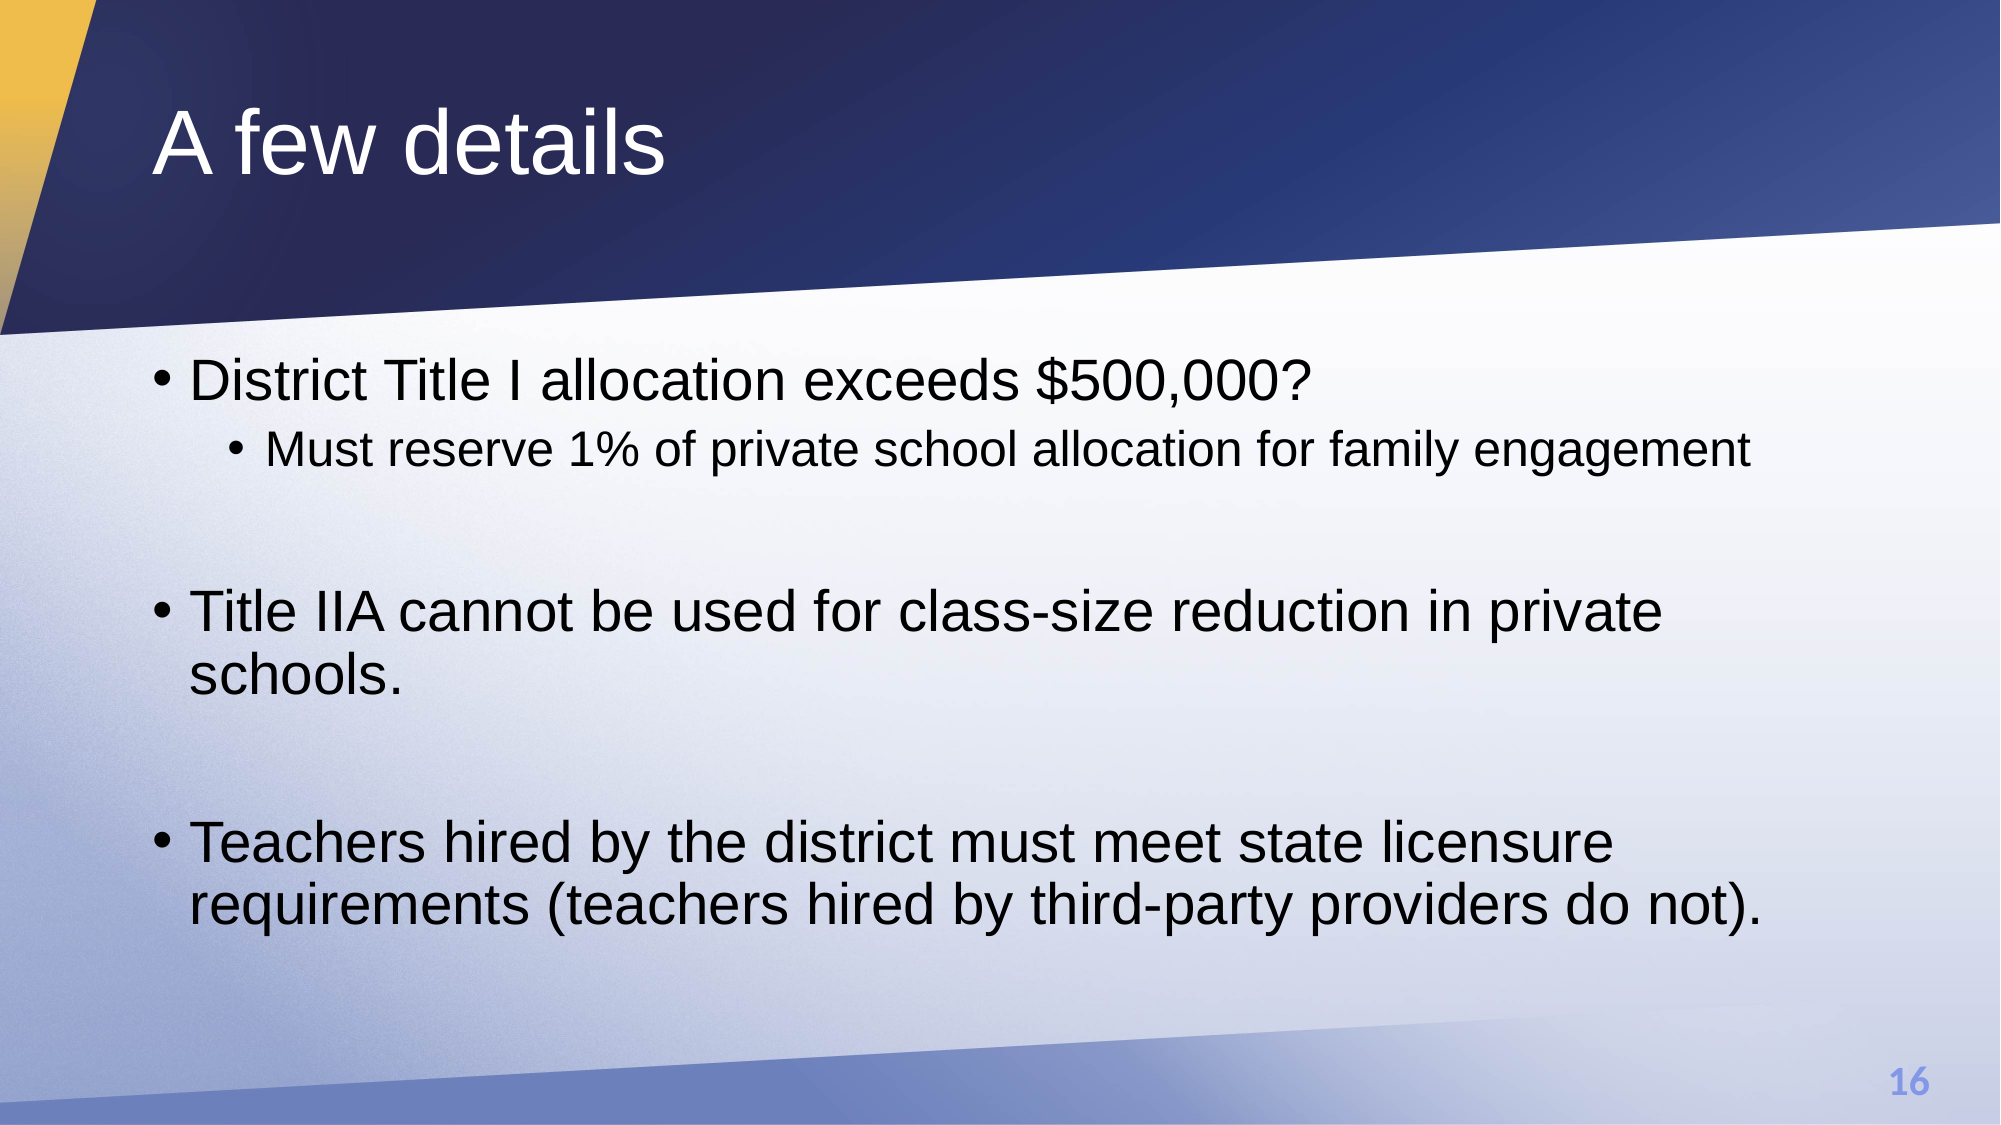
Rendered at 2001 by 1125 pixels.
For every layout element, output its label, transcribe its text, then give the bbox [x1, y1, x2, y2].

list District Title I allocation exceeds $500,000? Must reserve 1% of private school allocation for family engagement Title IIA cannot be used for class-size reduction in private schools. Teachers hired by the district must meet state licensure requirements (teachers hired by third-party providers do not). [137, 342, 1863, 1008]
picture [0, 0, 2000, 1125]
title A few details [137, 59, 1863, 231]
